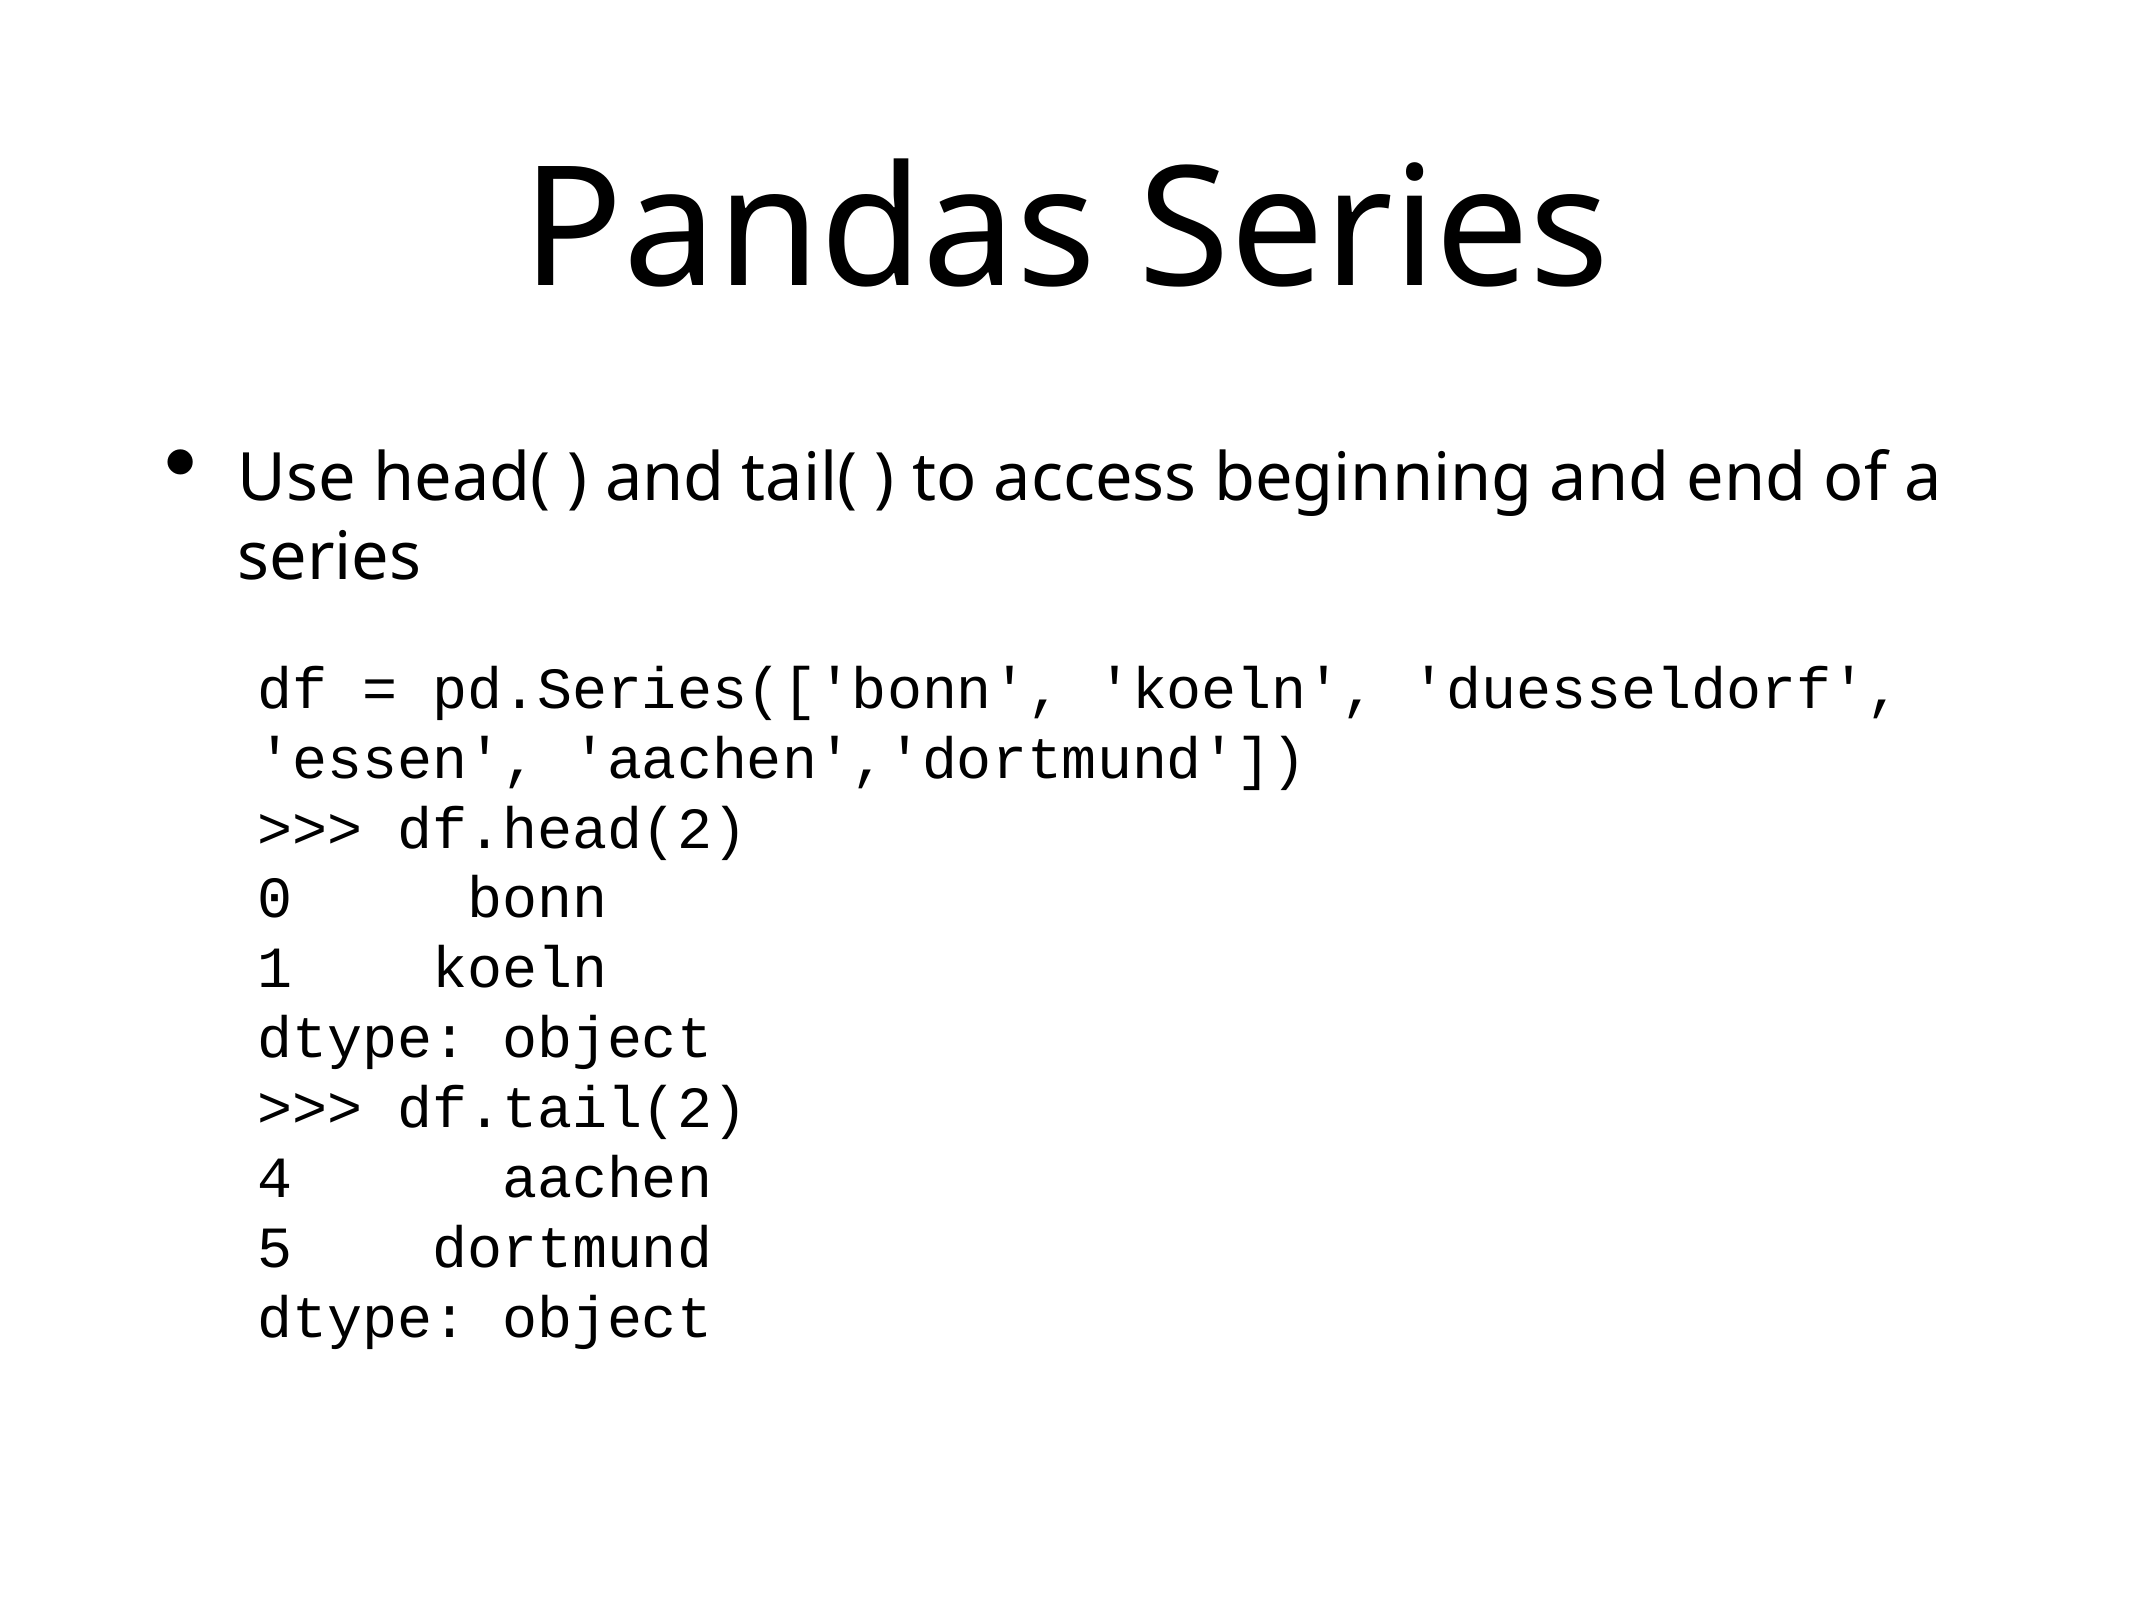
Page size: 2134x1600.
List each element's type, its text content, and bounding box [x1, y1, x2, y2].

title Pandas Series [155, 41, 1978, 397]
list Use head( ) and tail( ) to access beginning and end of a series [155, 424, 1978, 1457]
text_box df = pd.Series(['bonn', 'koeln', 'duesseldorf', 'essen', 'aachen','dortmund']) >>> df.head(2) 0 bonn 1 koeln dtype: object >>> df.tail(2) 4 aachen 5 dortmund dtype: object [249, 641, 1946, 1358]
